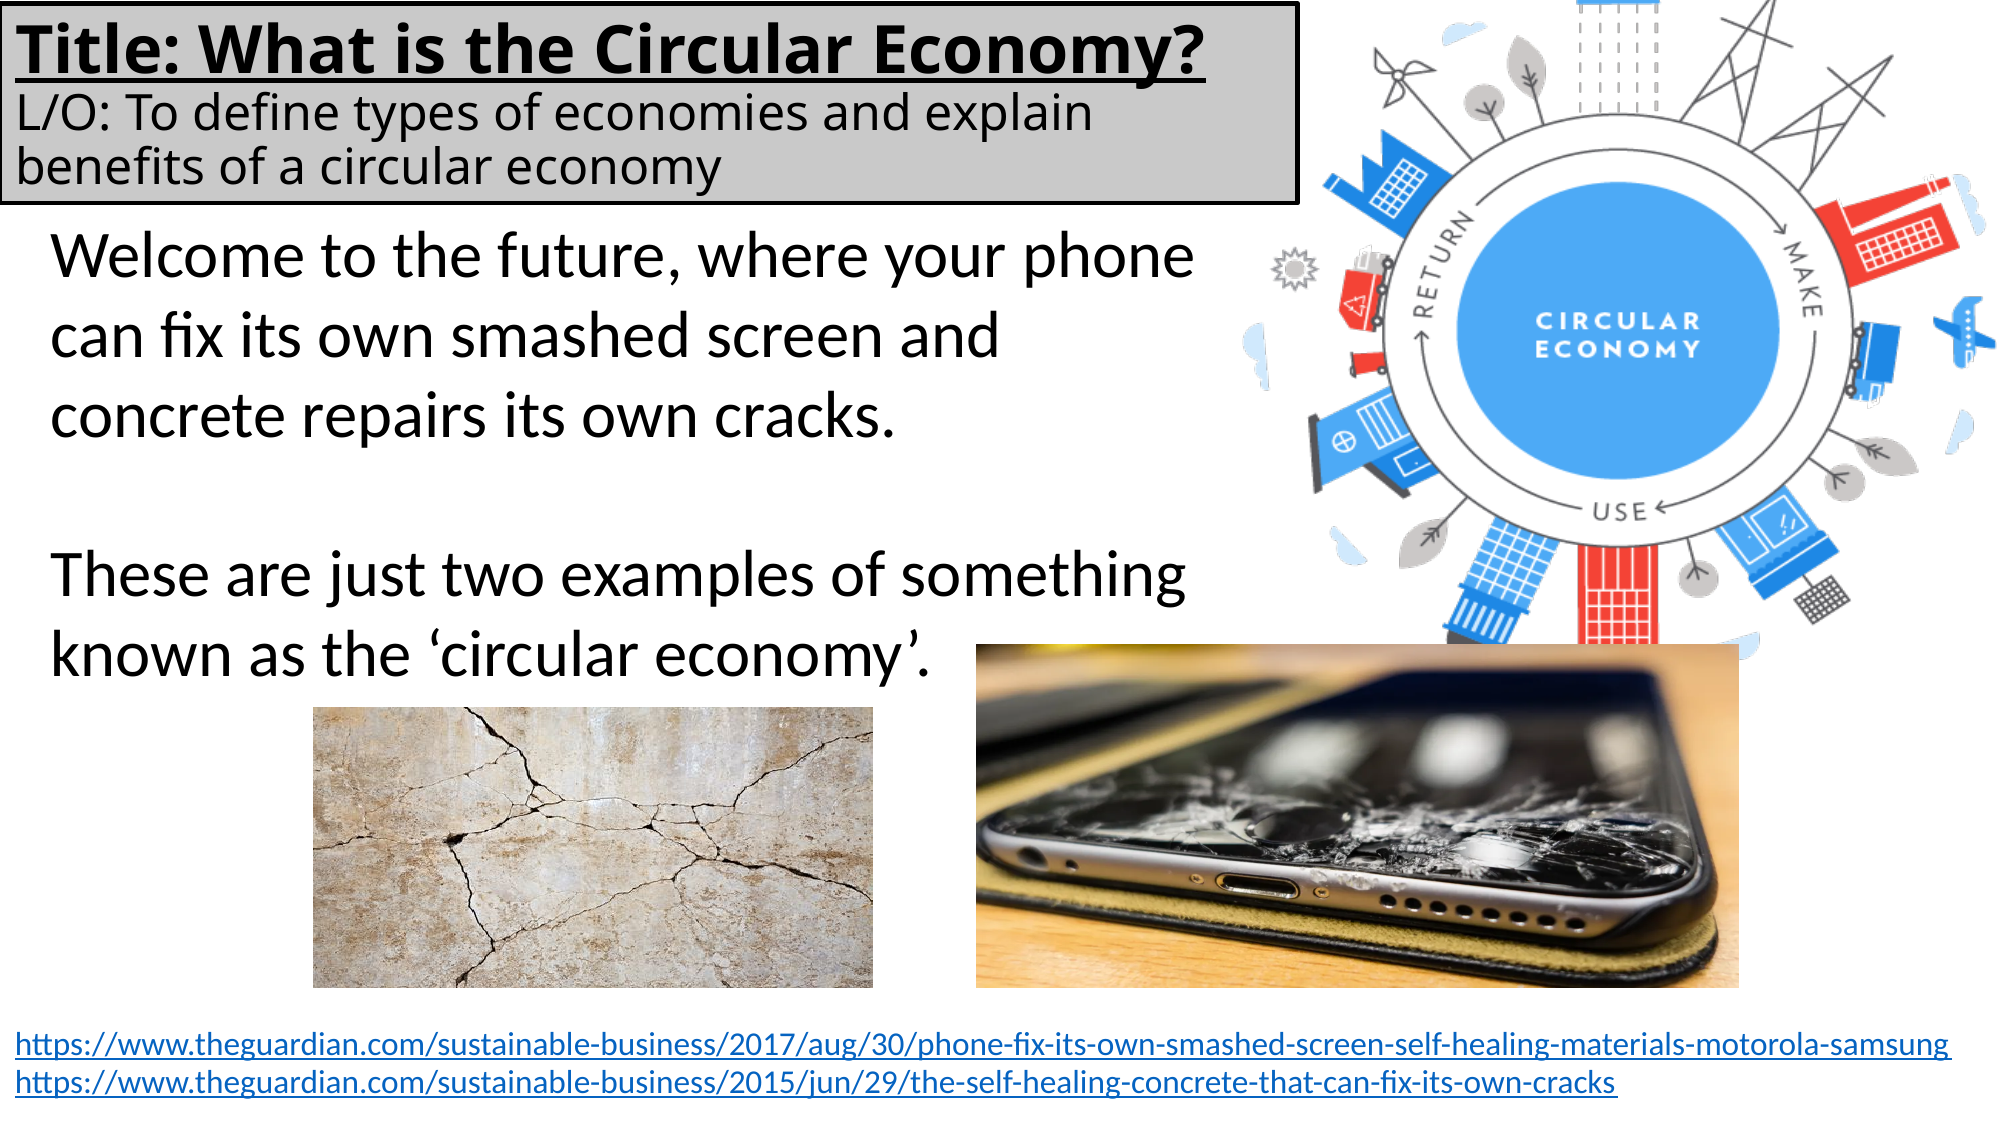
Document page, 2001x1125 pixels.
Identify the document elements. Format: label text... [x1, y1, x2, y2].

text_box Welcome to the future, where your phone can fix its own smashed screen and concrete repairs its own cracks. These are just two examples of something known as the ‘circular economy’. [35, 203, 1241, 698]
title Title: What is the Circular Economy? L/O: To define types of economies and explain benefits of a circular economy [0, 3, 1241, 204]
picture [313, 707, 873, 988]
text_box https://www.theguardian.com/sustainable-business/2017/aug/30/phone-fix-its-own-smashed-screen-self-healing-materials-motorola-samsung [0, 1015, 2000, 1053]
picture [976, 0, 2000, 988]
text_box https://www.theguardian.com/sustainable-business/2015/jun/29/the-self-healing-concrete-that-can-fix-its-own-cracks [0, 1053, 2000, 1125]
